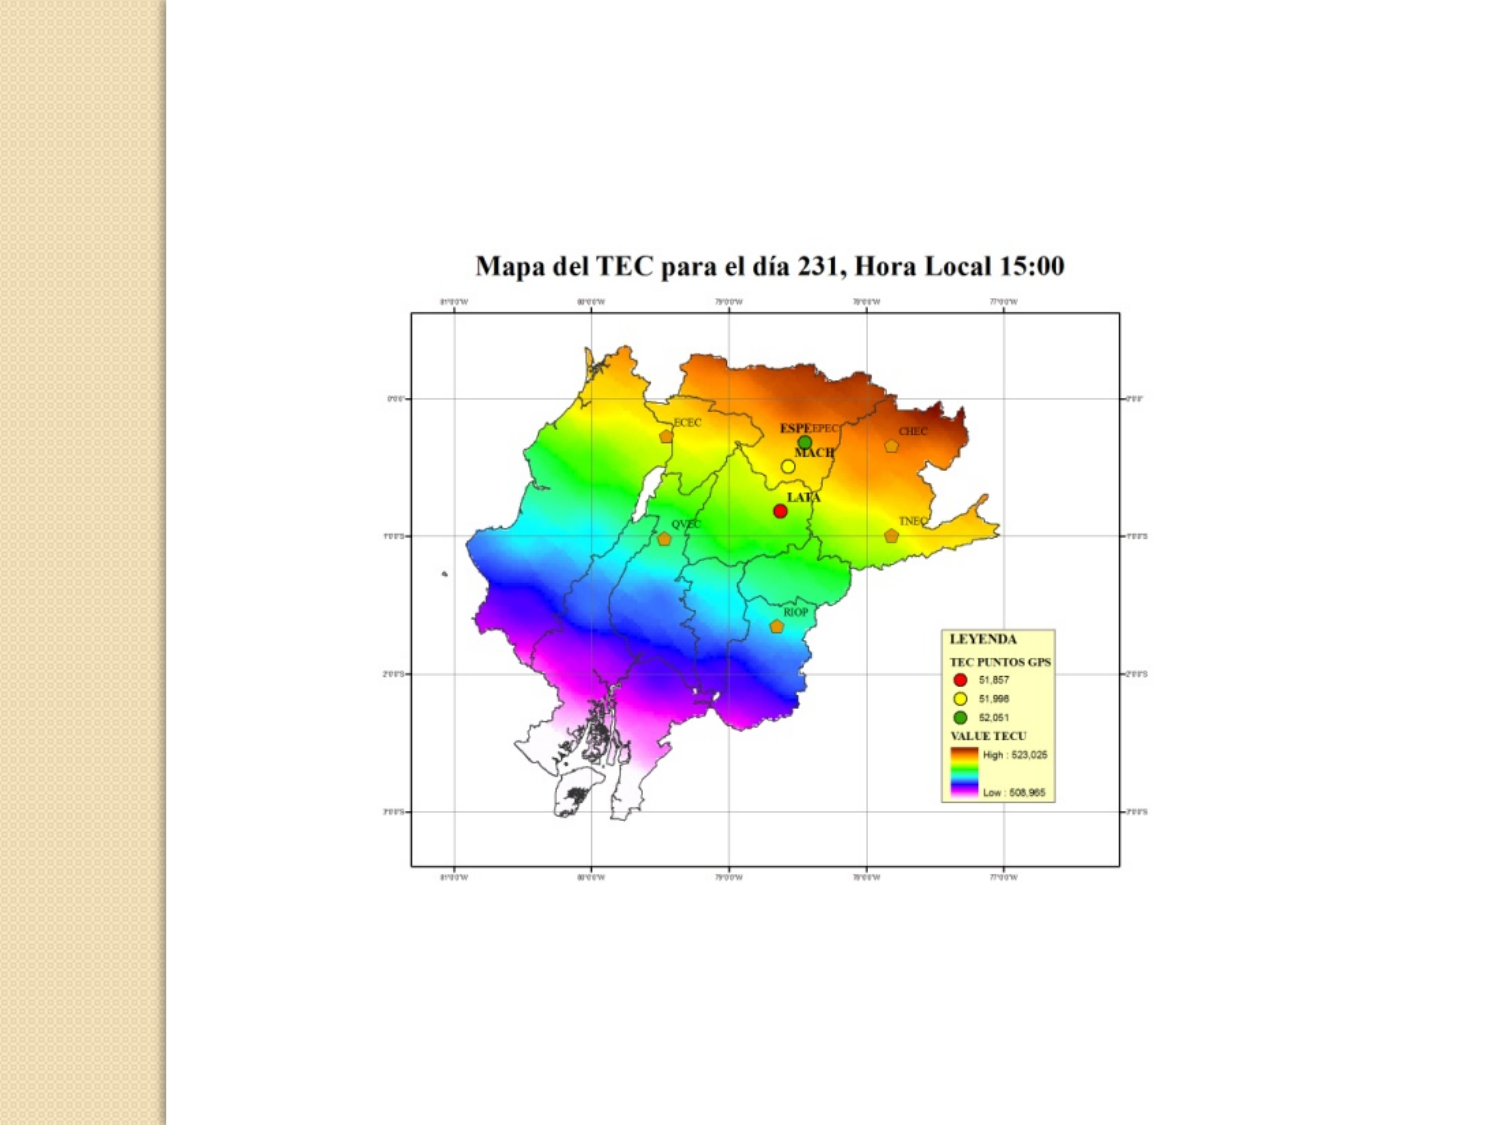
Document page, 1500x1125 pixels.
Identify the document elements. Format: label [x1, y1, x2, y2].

picture [291, 237, 1209, 888]
